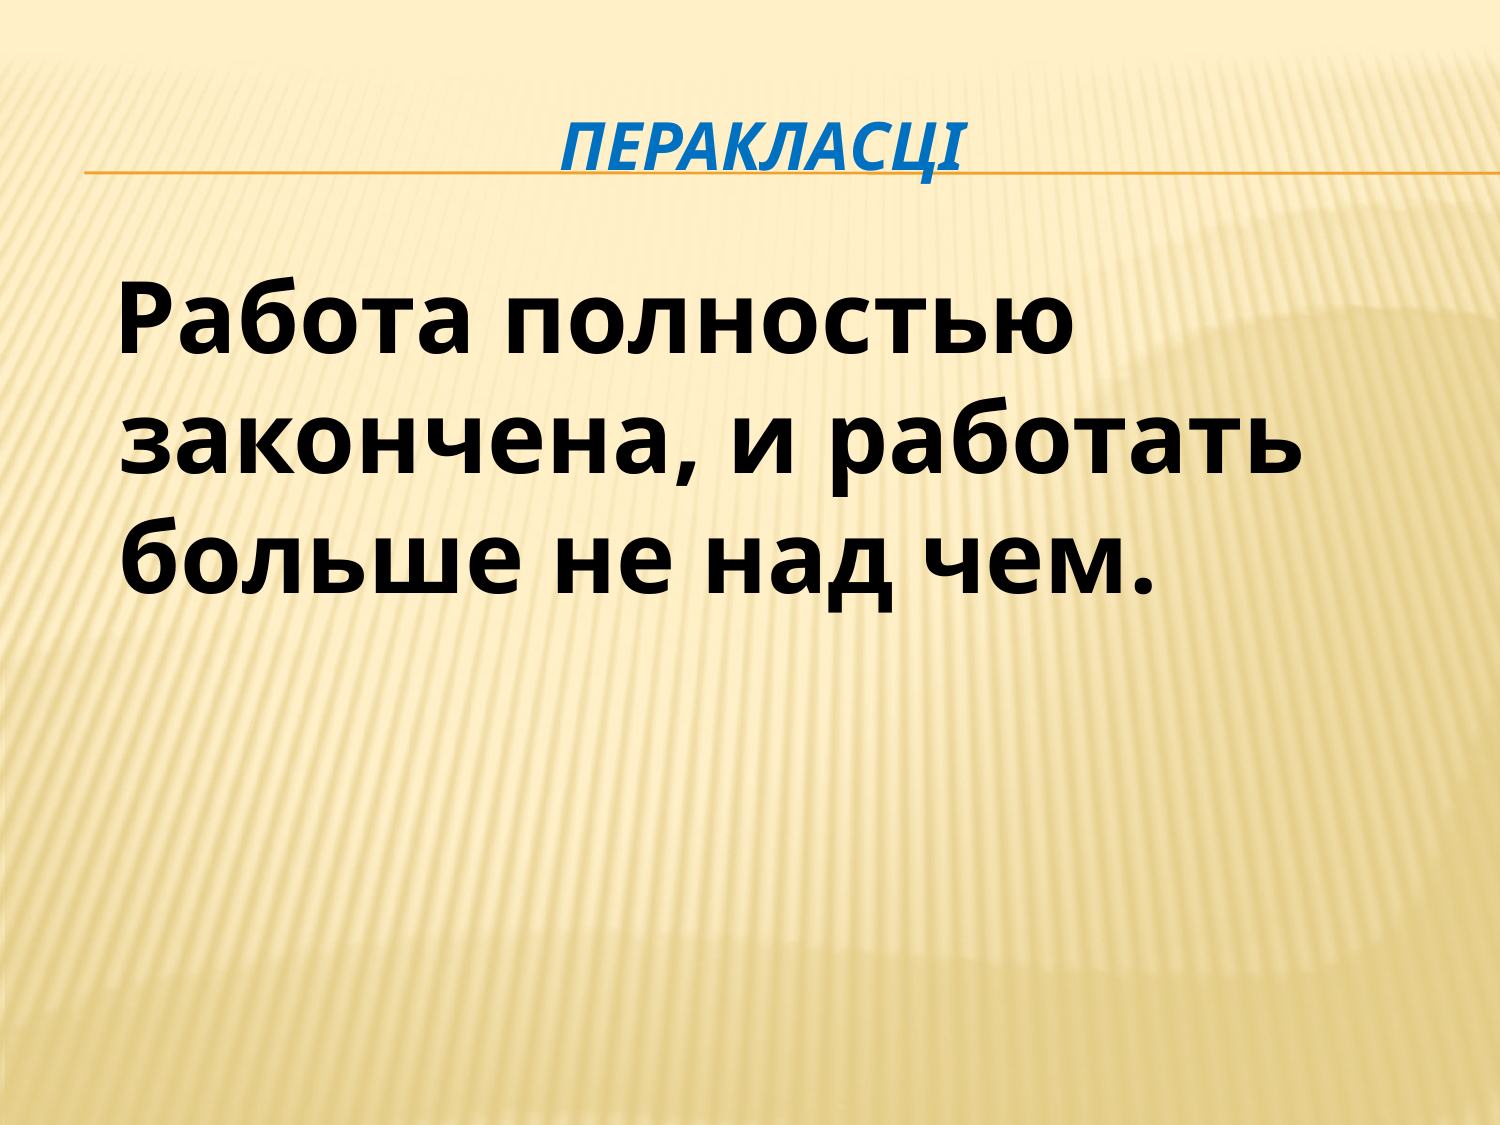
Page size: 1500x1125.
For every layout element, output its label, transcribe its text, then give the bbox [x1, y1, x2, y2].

list Работа полностью закончена, и работать больше не над чем. [46, 245, 1473, 989]
title перакласці [50, 75, 1475, 213]
